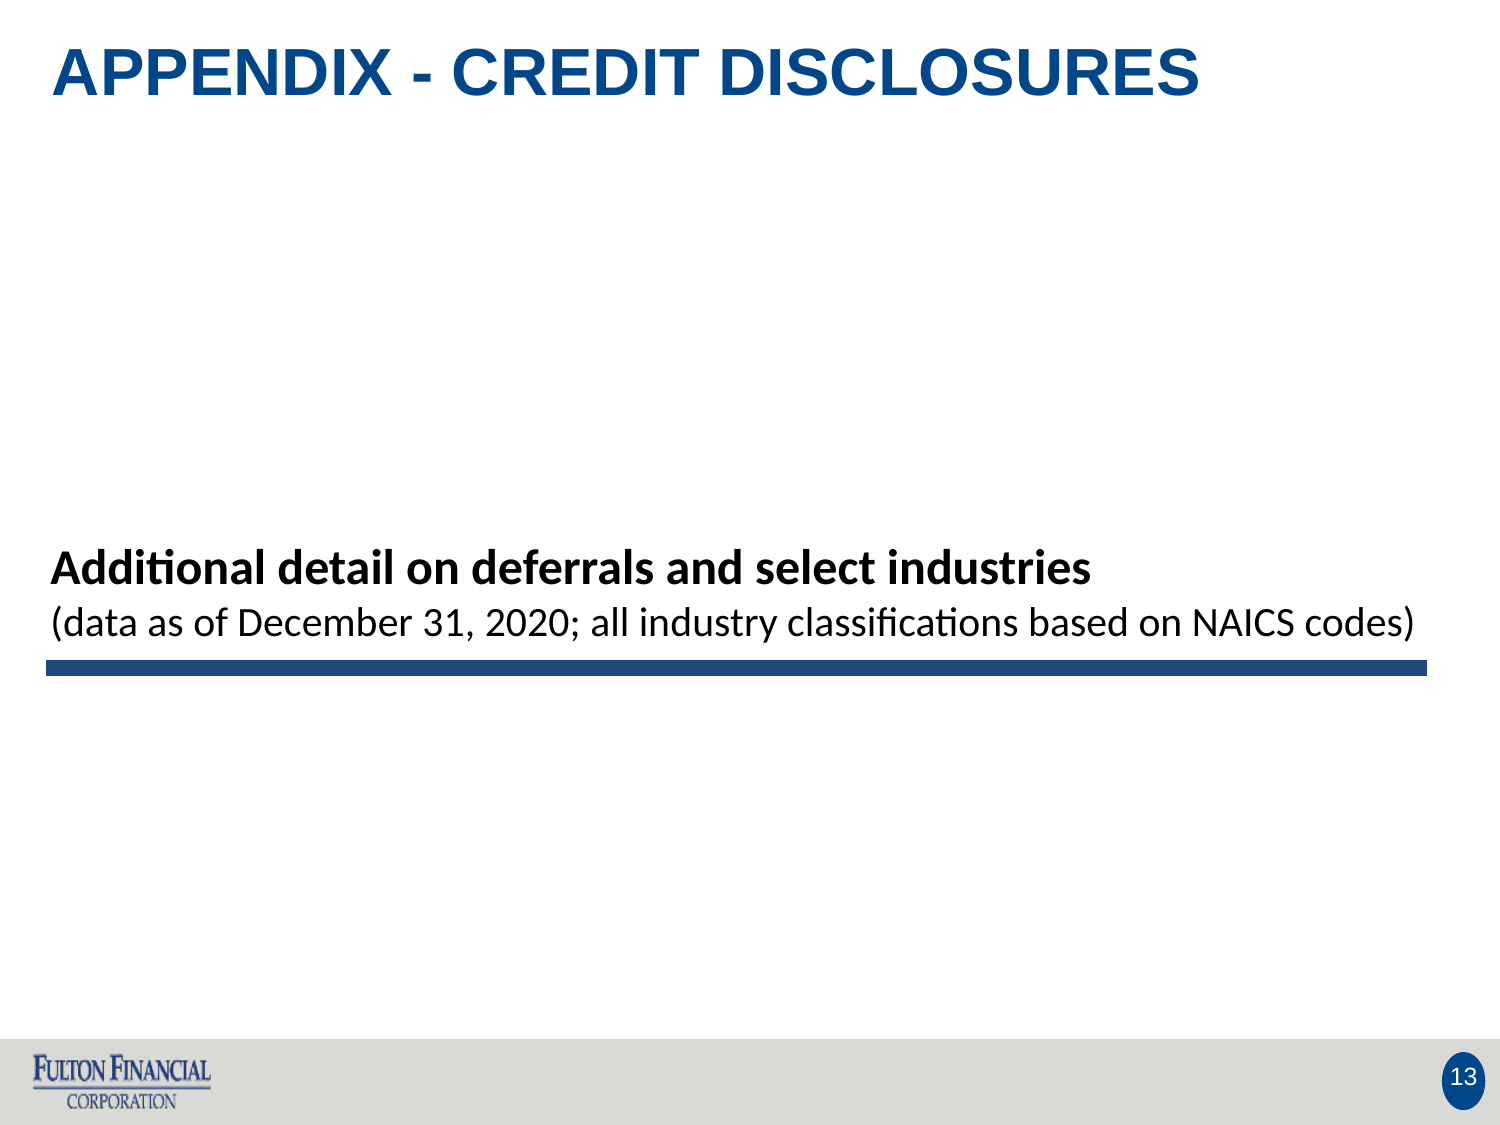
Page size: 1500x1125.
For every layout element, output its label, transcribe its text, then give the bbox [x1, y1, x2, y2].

text_box Additional detail on deferrals and select industries (data as of December 31, 2020; all industry classifications based on NAICS codes) [33, 524, 1488, 922]
text_box 13 [1426, 1047, 1500, 1111]
text_box APPENDIX - CREDIT DISCLOSURES [35, 27, 1490, 202]
picture [16, 1043, 225, 1120]
picture [46, 660, 1427, 676]
